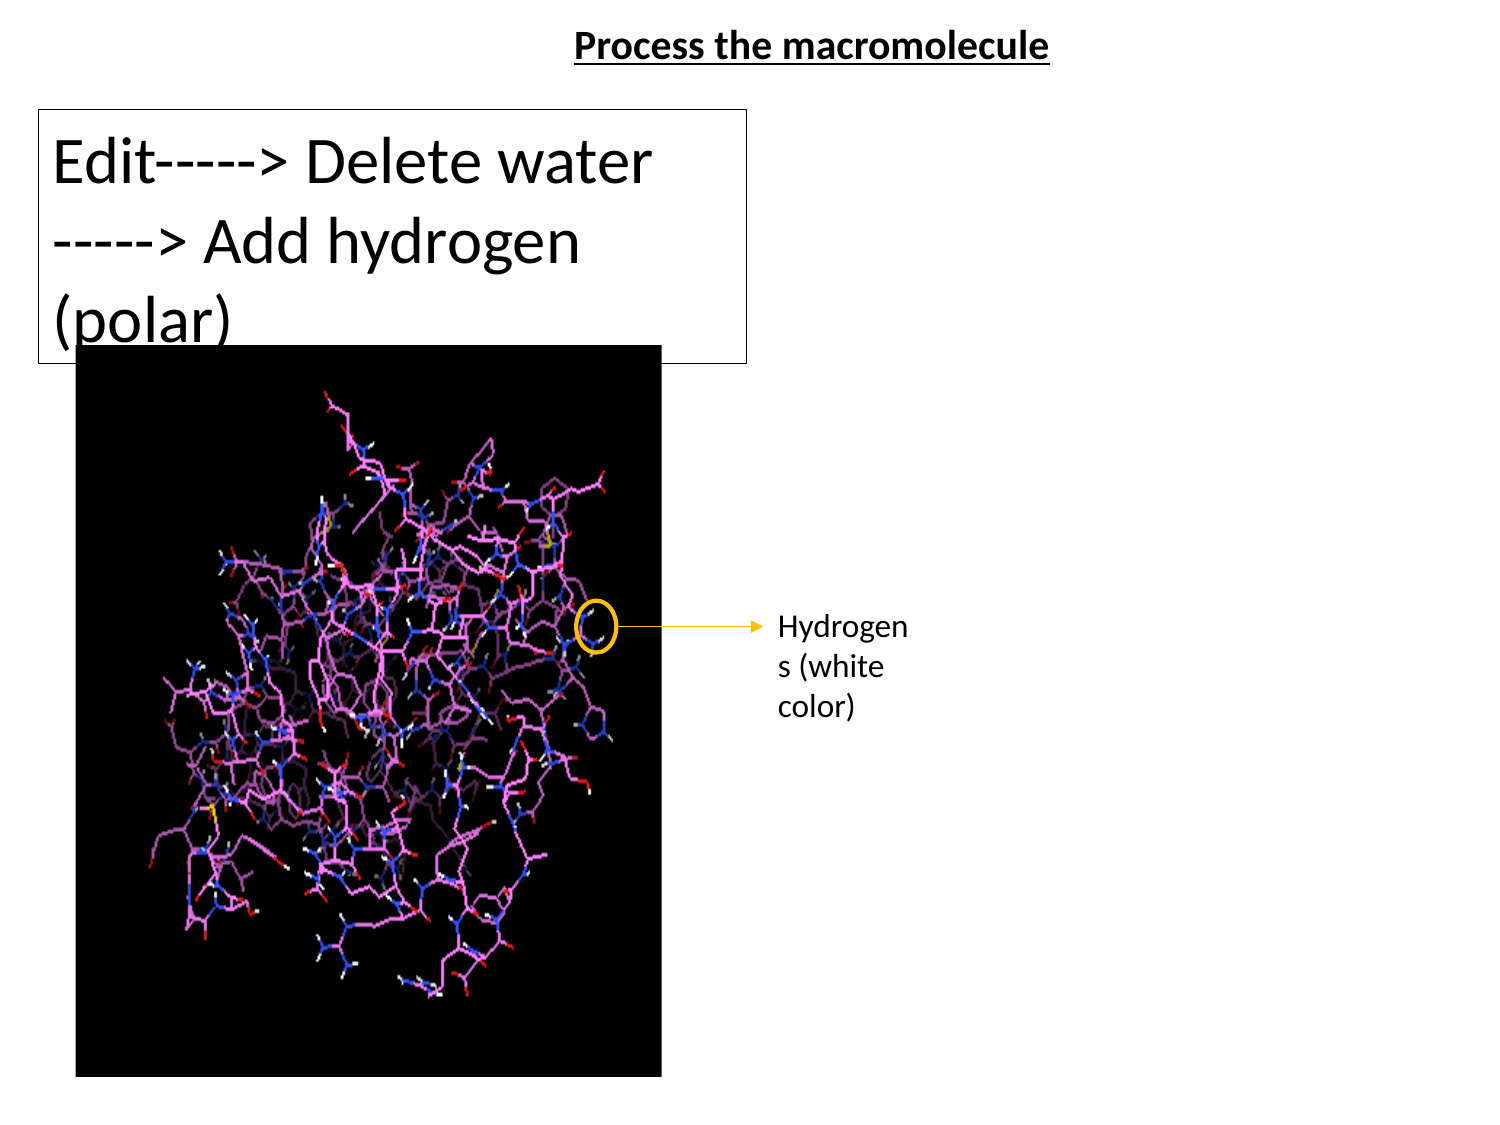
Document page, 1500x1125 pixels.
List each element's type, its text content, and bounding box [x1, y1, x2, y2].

text_box Process the macromolecule [559, 10, 1238, 76]
text_box Hydrogens (white color) [763, 597, 929, 732]
text_box Edit-----> Delete water -----> Add hydrogen (polar) [37, 109, 747, 364]
picture [75, 345, 662, 1078]
